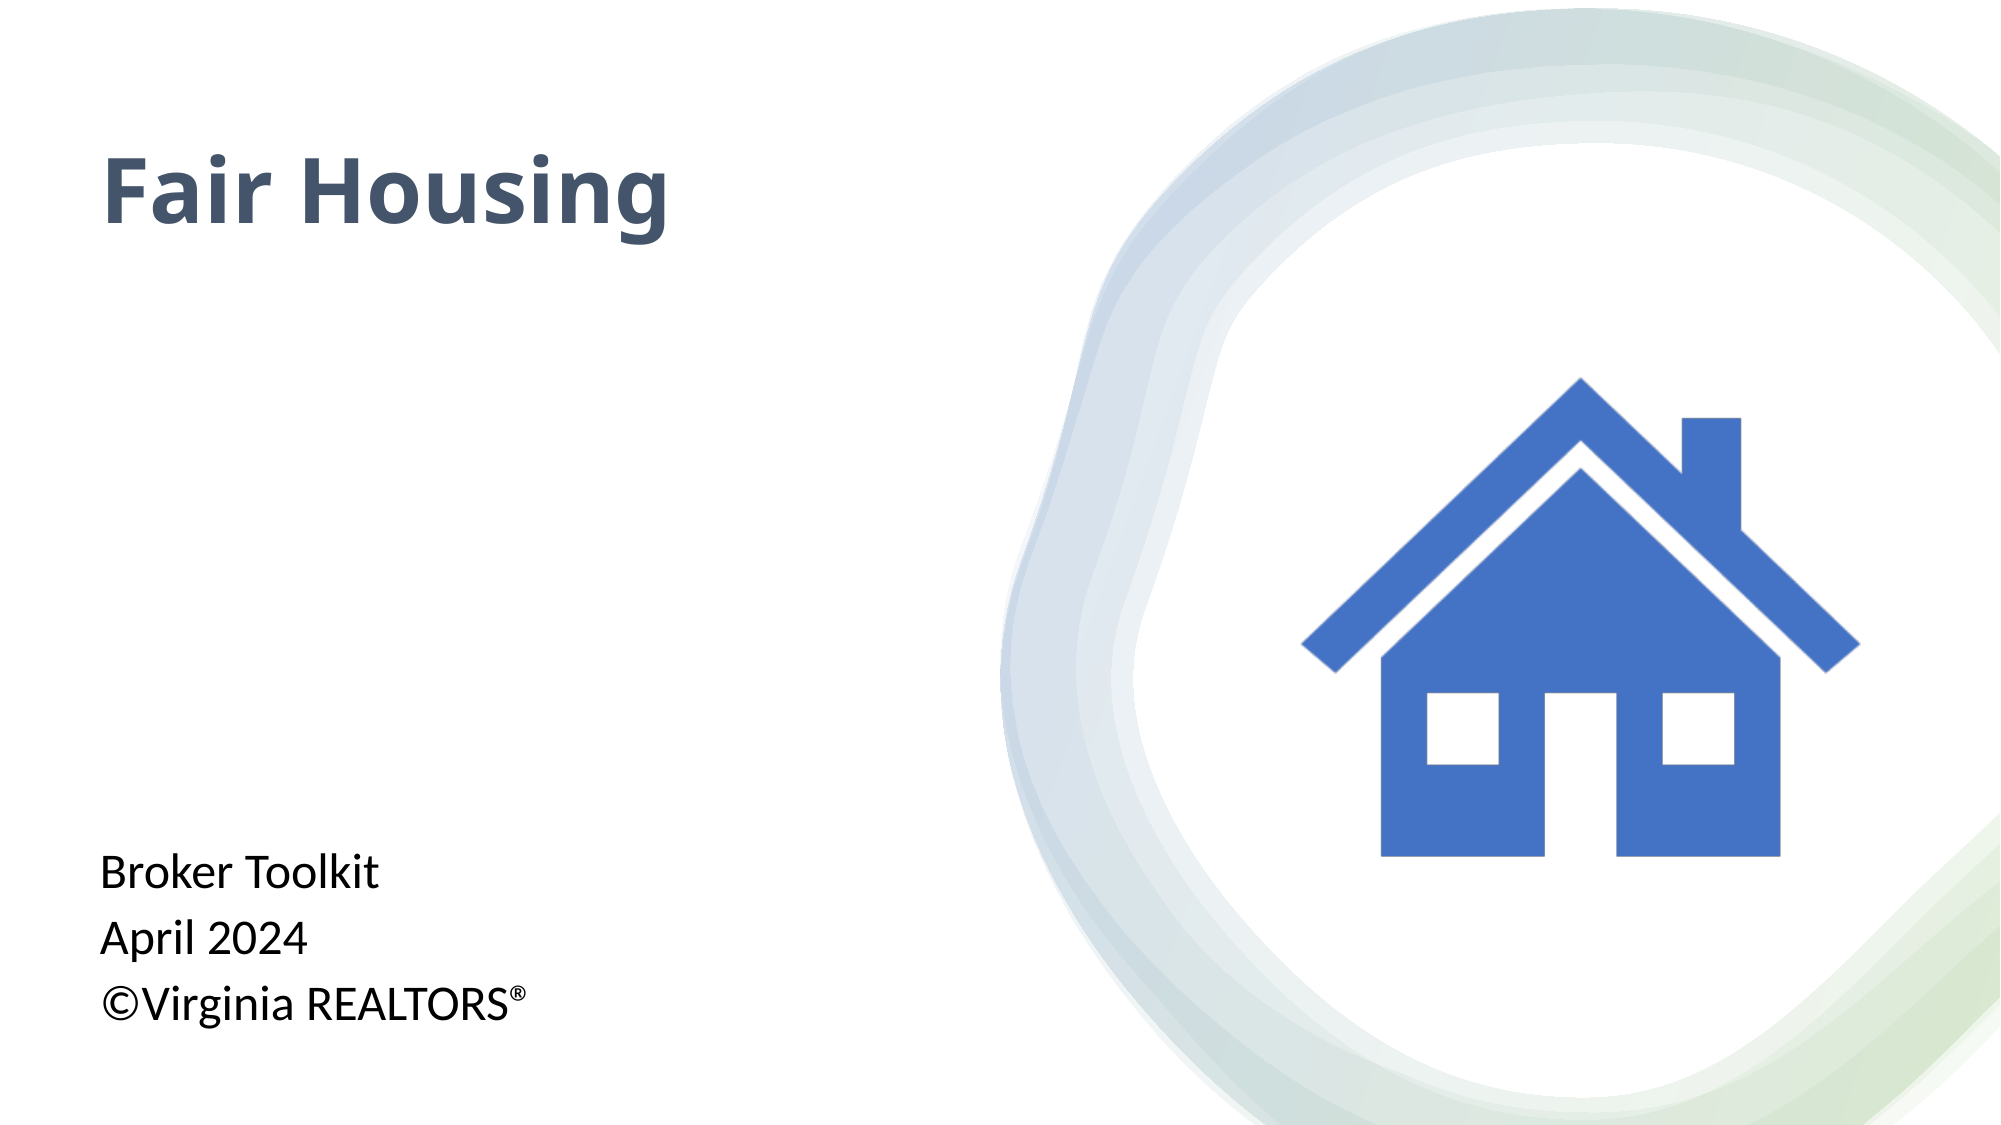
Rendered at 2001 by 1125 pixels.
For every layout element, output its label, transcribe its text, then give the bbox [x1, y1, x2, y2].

text_box Broker Toolkit April 2024 ©Virginia REALTORS® [85, 824, 656, 1038]
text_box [1000, 8, 2000, 1125]
picture [1267, 304, 1895, 932]
text_box [0, 0, 2000, 1125]
title Fair Housing [85, 137, 874, 351]
